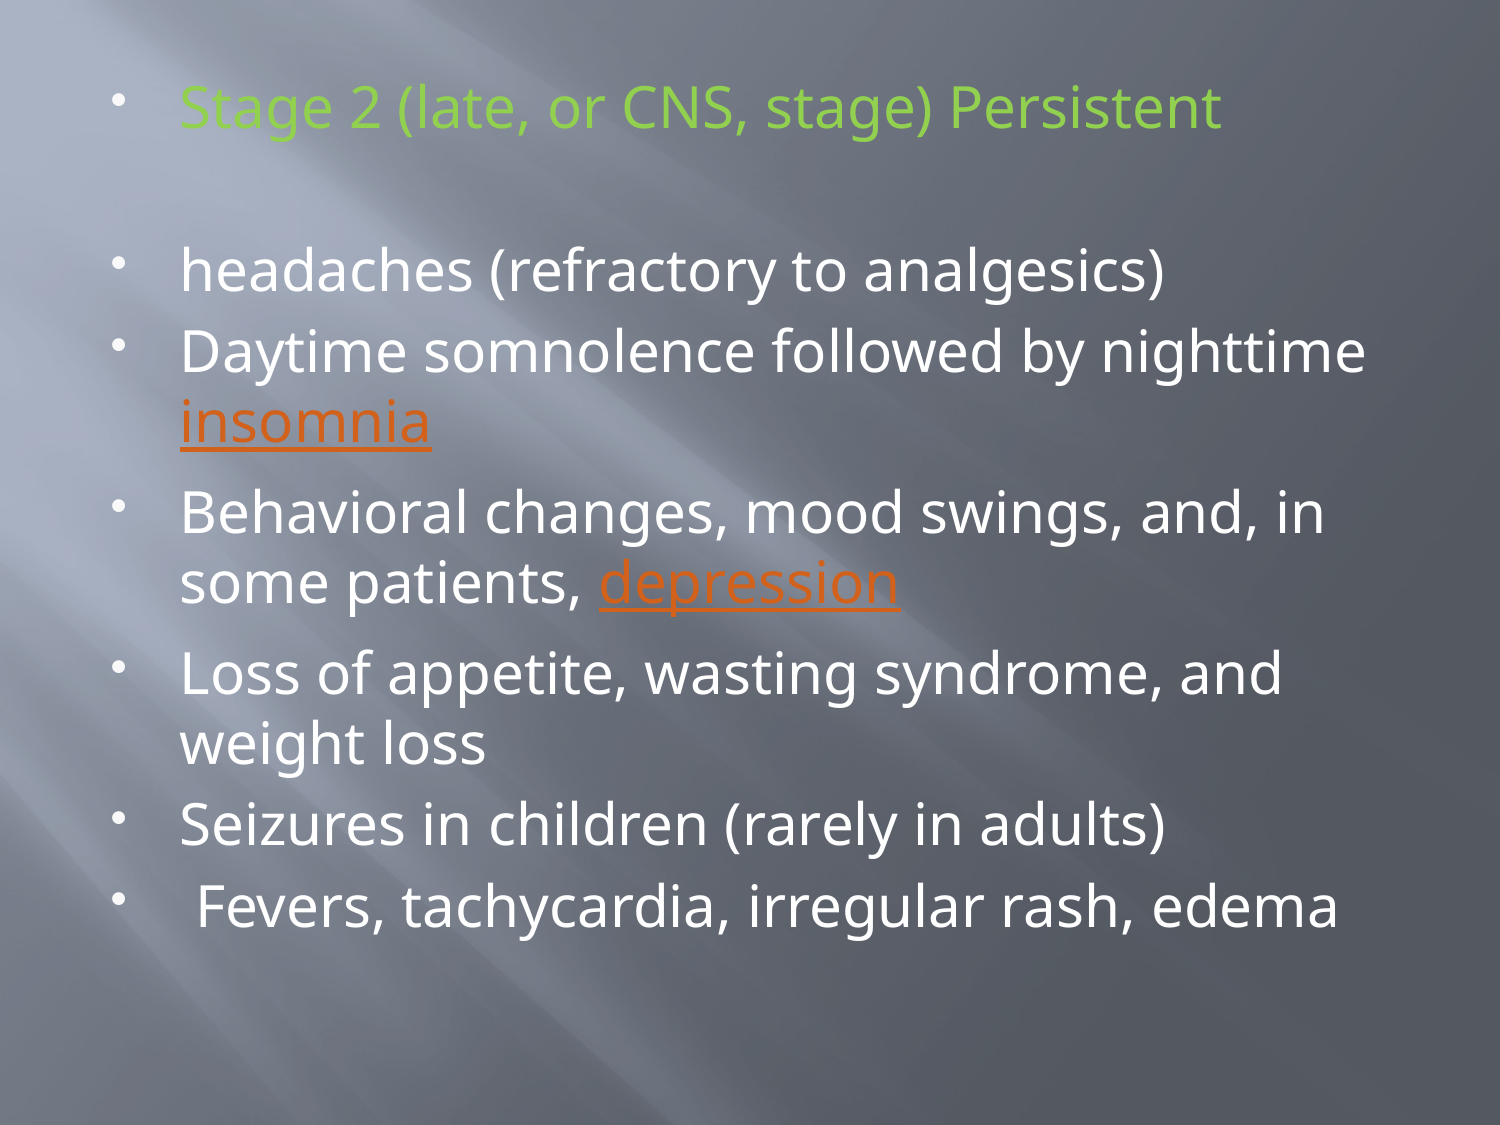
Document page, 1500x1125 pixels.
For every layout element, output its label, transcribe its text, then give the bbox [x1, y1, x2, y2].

list Stage 2 (late, or CNS, stage) Persistent headaches (refractory to analgesics) Daytime somnolence followed by nighttime insomnia Behavioral changes, mood swings, and, in some patients, depression Loss of appetite, wasting syndrome, and weight loss Seizures in children (rarely in adults) Fevers, tachycardia, irregular rash, edema [75, 62, 1425, 1035]
